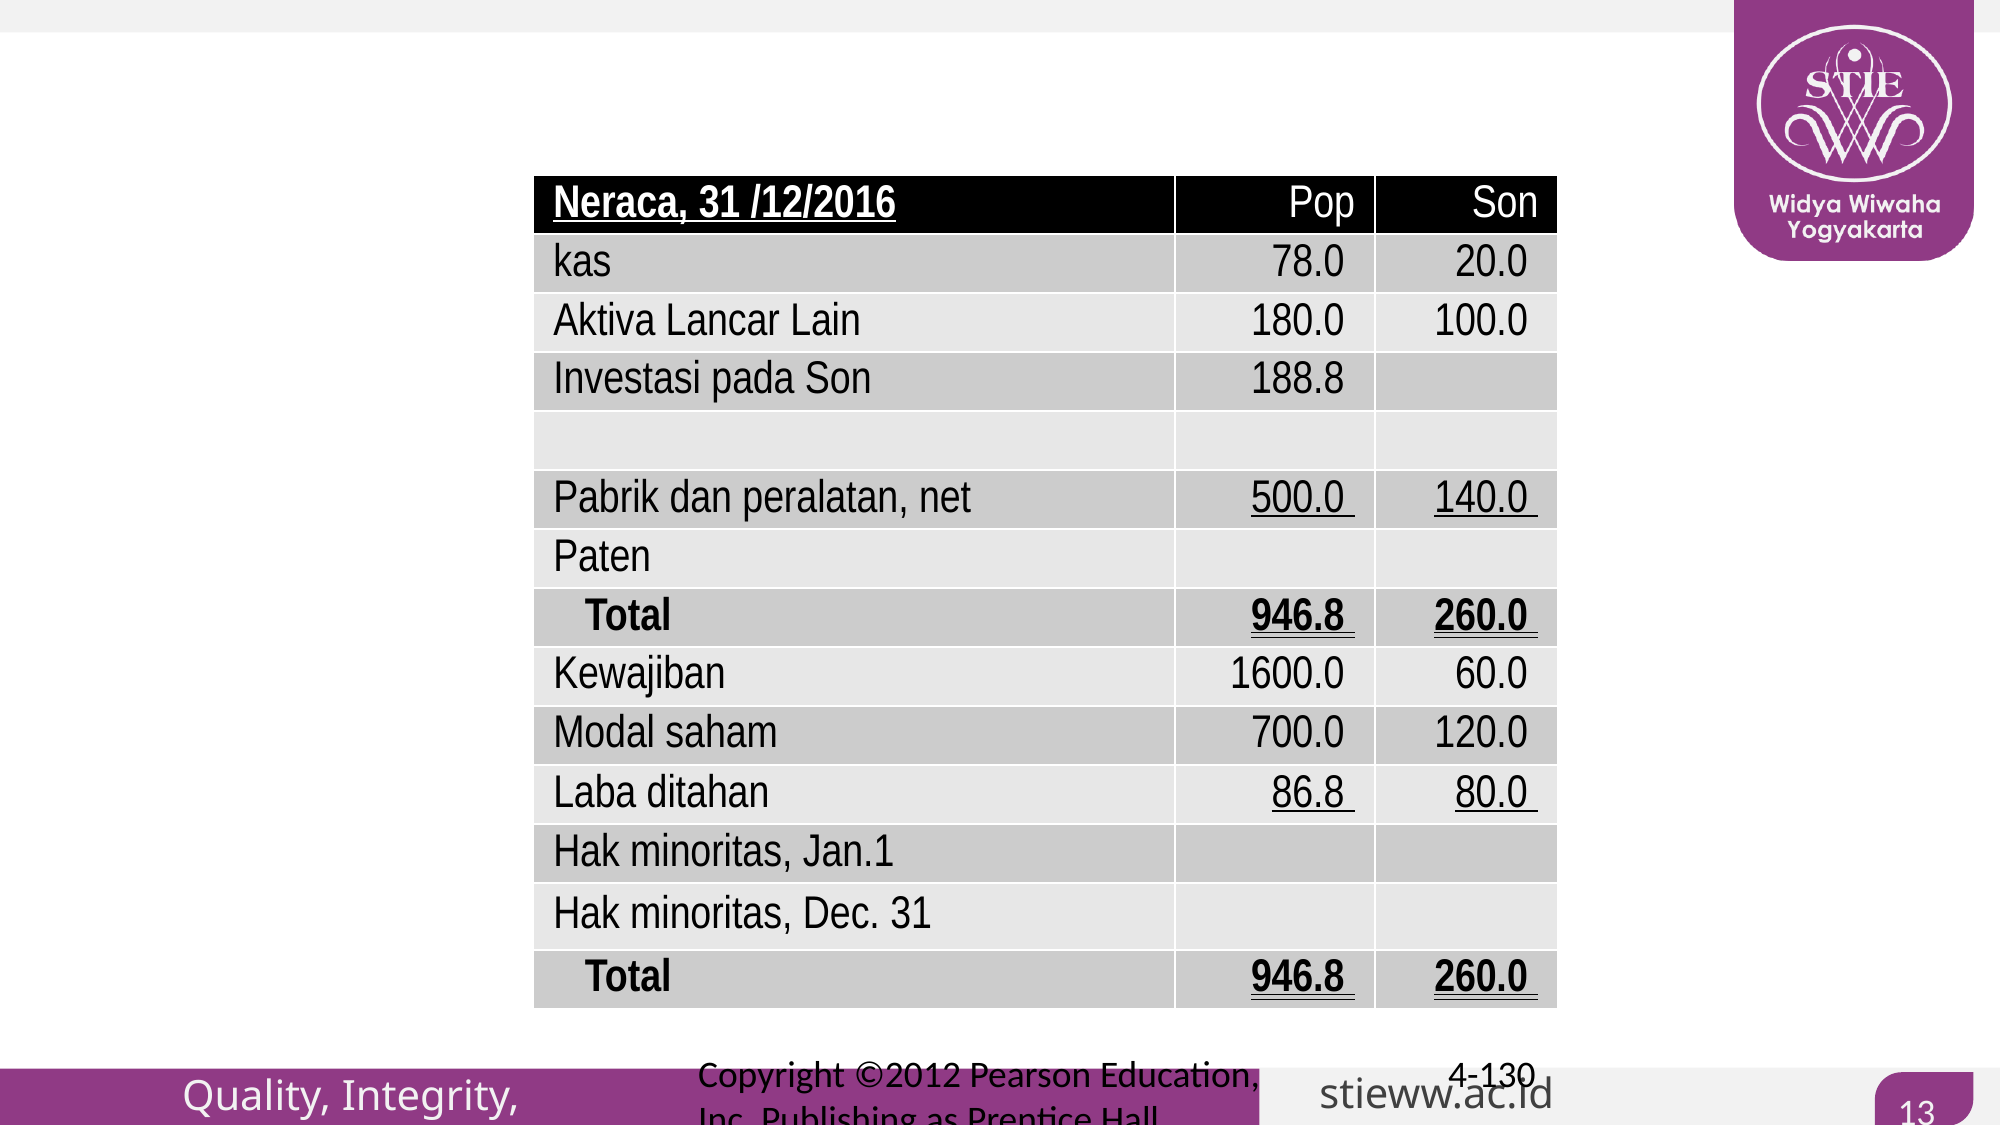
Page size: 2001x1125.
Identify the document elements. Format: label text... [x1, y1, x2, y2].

table_cell Paten [534, 530, 1174, 587]
table_cell Aktiva Lancar Lain [534, 294, 1174, 351]
table_cell 700.0 [1176, 707, 1374, 764]
table_cell 946.8 [1176, 589, 1374, 646]
table_cell [1176, 825, 1374, 882]
footer Copyright ©2012 Pearson Education, Inc. Publishing as Prentice Hall [683, 1042, 1317, 1103]
table_cell 78.0 [1176, 235, 1374, 292]
table_cell kas [534, 235, 1174, 292]
picture [1734, 0, 1974, 261]
table_cell 946.8 [1176, 951, 1374, 1008]
table_cell [1376, 412, 1557, 469]
table_cell [1176, 412, 1374, 469]
table_cell 260.0 [1376, 589, 1557, 646]
table_cell Kewajiban [534, 648, 1174, 705]
table_cell [1176, 530, 1374, 587]
table_cell [1376, 353, 1557, 410]
table_cell Modal saham [534, 707, 1174, 764]
table_cell 260.0 [1376, 951, 1557, 1008]
table_cell Hak minoritas, Jan.1 [534, 825, 1174, 882]
table_cell Pabrik dan peralatan, net [534, 471, 1174, 528]
table_cell 120.0 [1376, 707, 1557, 764]
table_cell [534, 412, 1174, 469]
table_cell Laba ditahan [534, 766, 1174, 823]
table_cell 1600.0 [1176, 648, 1374, 705]
table_cell 86.8 [1176, 766, 1374, 823]
slide_number 4-130 [1433, 1042, 1900, 1103]
table_cell 80.0 [1376, 766, 1557, 823]
table_cell 140.0 [1376, 471, 1557, 528]
table_cell 180.0 [1176, 294, 1374, 351]
table_cell Total [534, 589, 1174, 646]
table_header Pop [1176, 176, 1374, 233]
table_cell [1376, 530, 1557, 587]
table_header Son [1376, 176, 1557, 233]
table_cell 188.8 [1176, 353, 1374, 410]
table_header Neraca, 31 /12/2016 [534, 176, 1174, 233]
table_cell Investasi pada Son [534, 353, 1174, 410]
table_cell Hak minoritas, Dec. 31 [534, 884, 1174, 949]
table_cell [1176, 884, 1374, 949]
table_cell 500.0 [1176, 471, 1374, 528]
table_cell Total [534, 951, 1174, 1008]
table_cell 60.0 [1376, 648, 1557, 705]
table_cell [1376, 884, 1557, 949]
table_cell 20.0 [1376, 235, 1557, 292]
table_cell 100.0 [1376, 294, 1557, 351]
table_cell [1376, 825, 1557, 882]
